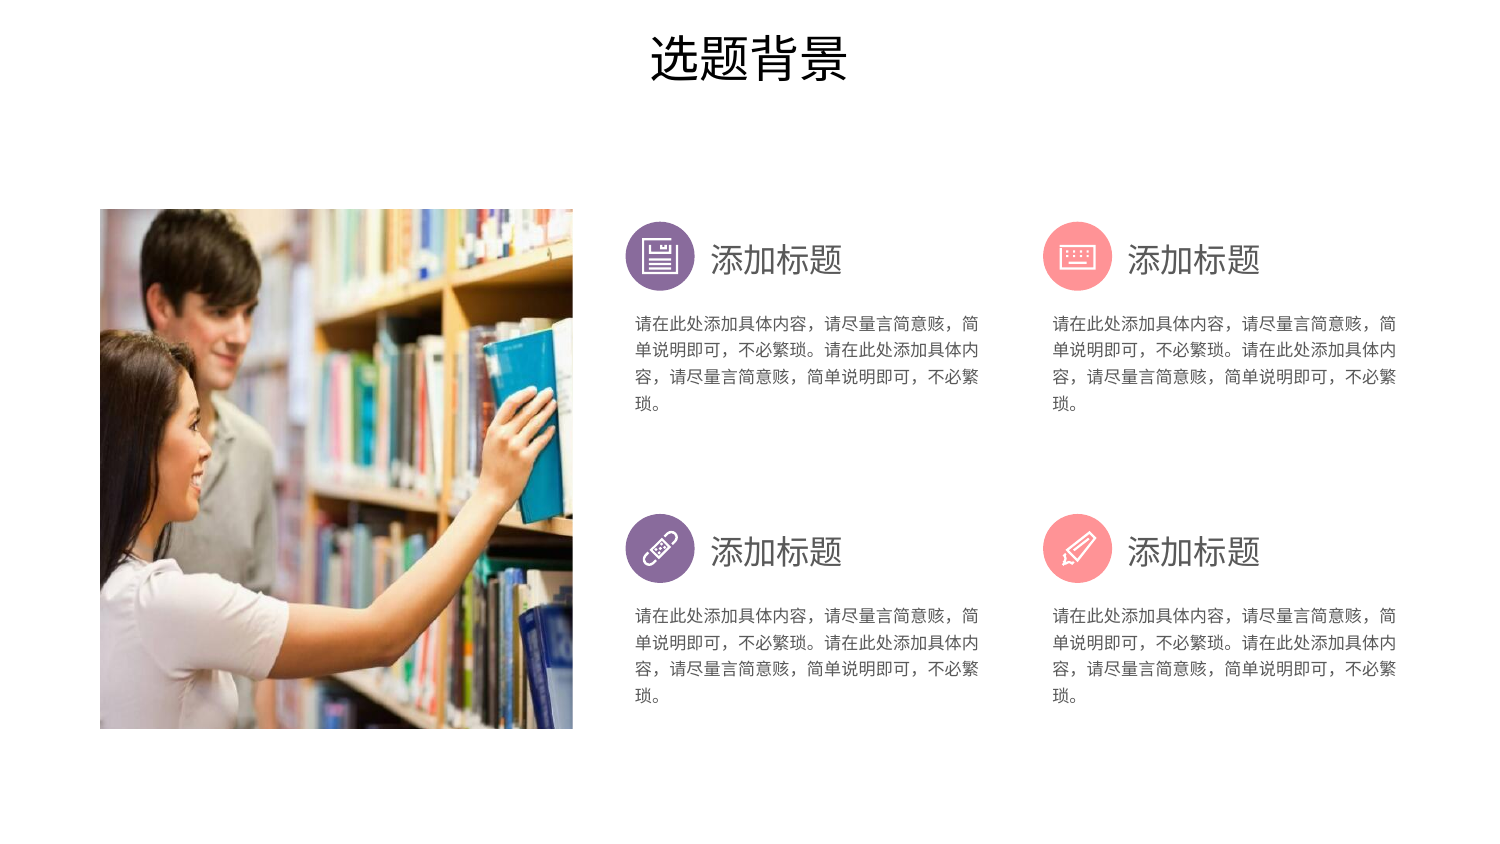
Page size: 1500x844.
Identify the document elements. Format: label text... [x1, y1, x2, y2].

text_box 请在此处添加具体内容，请尽量言简意赅，简单说明即可，不必繁琐。请在此处添加具体内容，请尽量言简意赅，简单说明即可，不必繁琐。 [620, 299, 1006, 422]
text_box [100, 209, 573, 729]
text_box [1042, 513, 1347, 584]
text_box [1042, 221, 1347, 291]
text_box 请在此处添加具体内容，请尽量言简意赅，简单说明即可，不必繁琐。请在此处添加具体内容，请尽量言简意赅，简单说明即可，不必繁琐。 [1037, 299, 1424, 422]
text_box 请在此处添加具体内容，请尽量言简意赅，简单说明即可，不必繁琐。请在此处添加具体内容，请尽量言简意赅，简单说明即可，不必繁琐。 [620, 591, 1006, 714]
text_box 请在此处添加具体内容，请尽量言简意赅，简单说明即可，不必繁琐。请在此处添加具体内容，请尽量言简意赅，简单说明即可，不必繁琐。 [1037, 591, 1424, 714]
text_box 选题背景 [634, 20, 866, 95]
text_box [625, 221, 929, 291]
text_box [625, 513, 929, 584]
